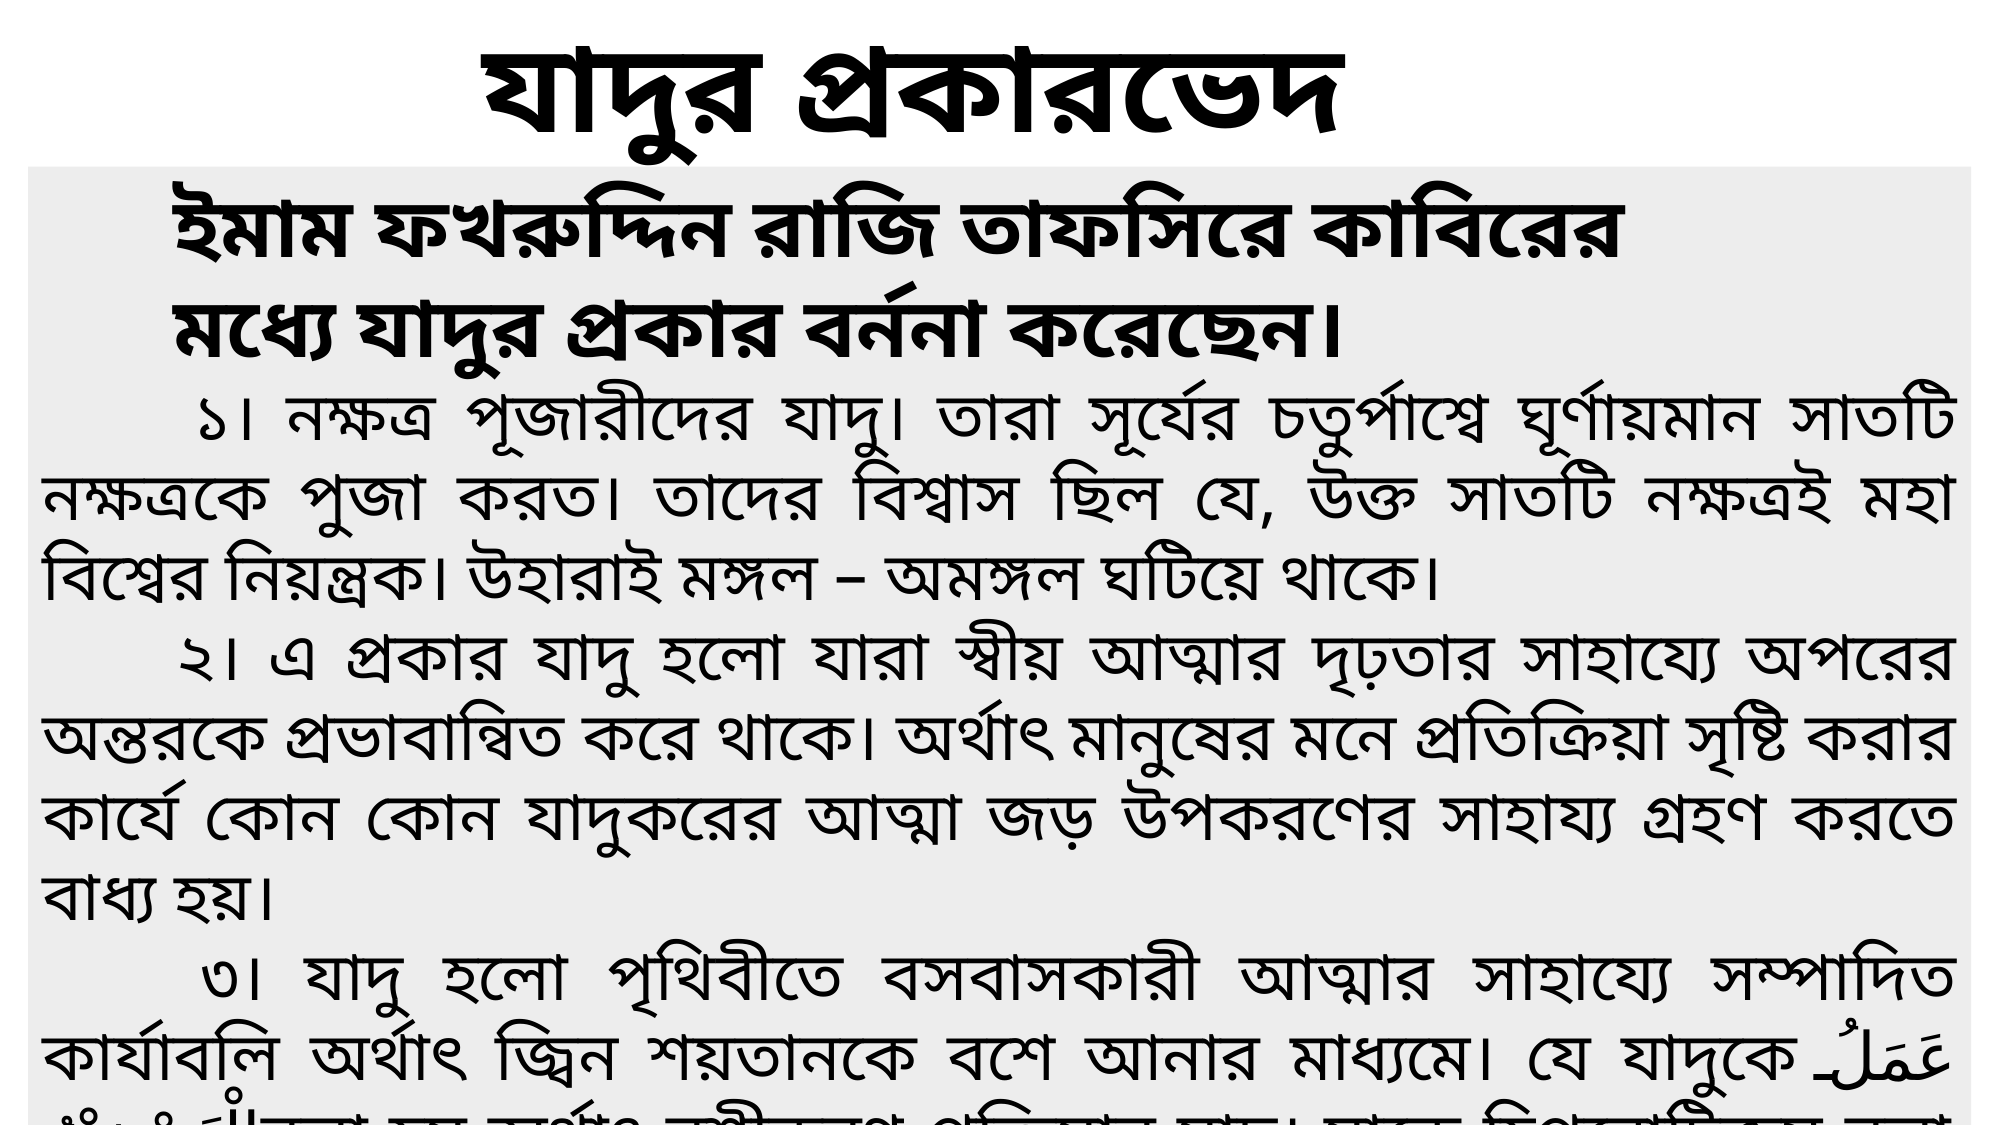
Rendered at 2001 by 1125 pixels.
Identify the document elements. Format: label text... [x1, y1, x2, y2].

text_box যাদুর প্রকারভেদ [467, 0, 1386, 165]
text_box ইমাম ফখরুদ্দিন রাজি তাফসিরে কাবিরের মধ্যে যাদুর প্রকার বর্ননা করেছেন। ১। নক্ষত্র পূজারীদের যাদু। তারা সূর্যের চতুর্পাশ্বে ঘূর্ণায়মান সাতটি নক্ষত্রকে পুজা করত। তাদের বিশ্বাস ছিল যে, উক্ত সাতটি নক্ষত্রই মহা বিশ্বের নিয়ন্ত্রক। উহারাই মঙ্গল – অমঙ্গল ঘটিয়ে থাকে। ২। এ প্রকার যাদু হলো যারা স্বীয় আত্মার দৃঢ়তার সাহায্যে অপরের অন্তরকে প্রভাবান্বিত করে থাকে। অর্থাৎ মানুষের মনে প্রতিক্রিয়া সৃষ্টি করার কার্যে কোন কোন যাদুকরের আত্মা জড় উপকরণের সাহায্য গ্রহণ করতে বাধ্য হয়। ৩। যাদু হলো পৃথিবীতে বসবাসকারী আত্মার সাহায্যে সম্পাদিত কার্যাবলি অর্থাৎ জ্বিন শয়তানকে বশে আনার মাধ্যমে। যে যাদুকে عَمَلُ الْتَسْخِيْرُবলা হয় অর্থাৎ বশীকরণ প্রক্রিয়ার যাদু। যাকে হিপনোটিজম বলা হয়। [28, 166, 1972, 1125]
